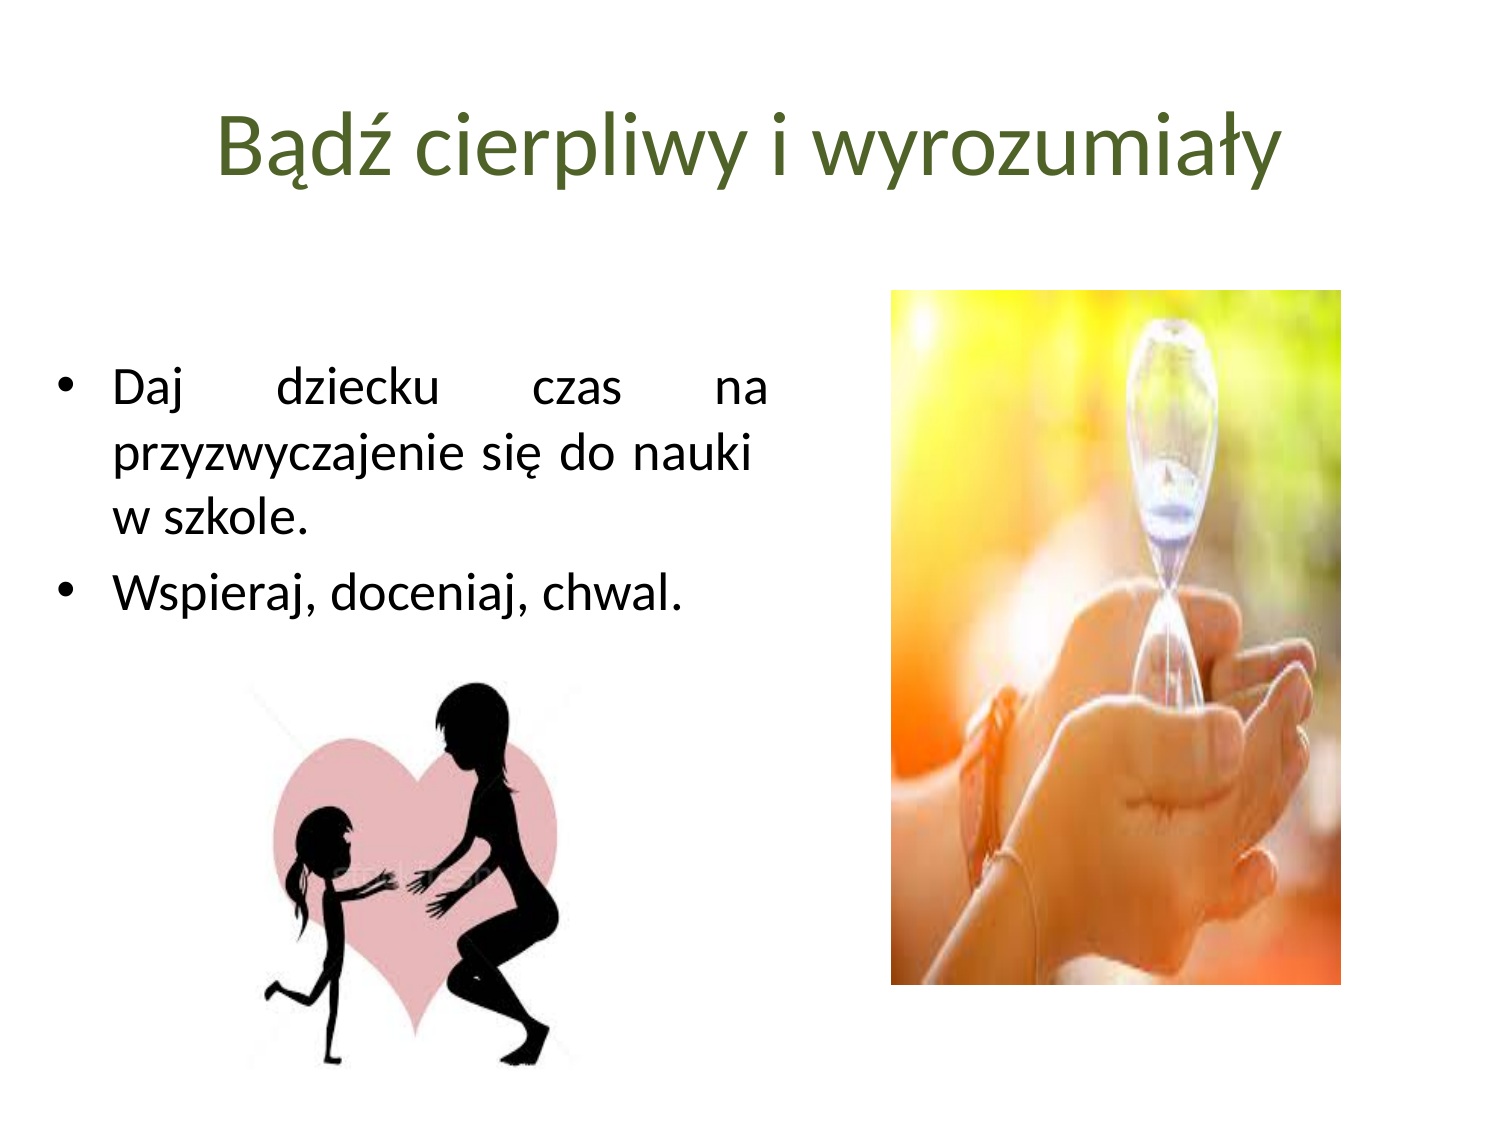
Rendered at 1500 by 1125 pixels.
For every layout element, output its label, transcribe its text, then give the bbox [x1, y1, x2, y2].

list Daj dziecku czas na przyzwyczajenie się do nauki w szkole. Wspieraj, doceniaj, chwal. [41, 262, 786, 1005]
title Bądź cierpliwy i wyrozumiały [75, 45, 1425, 233]
picture [241, 680, 583, 1071]
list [891, 290, 1341, 985]
